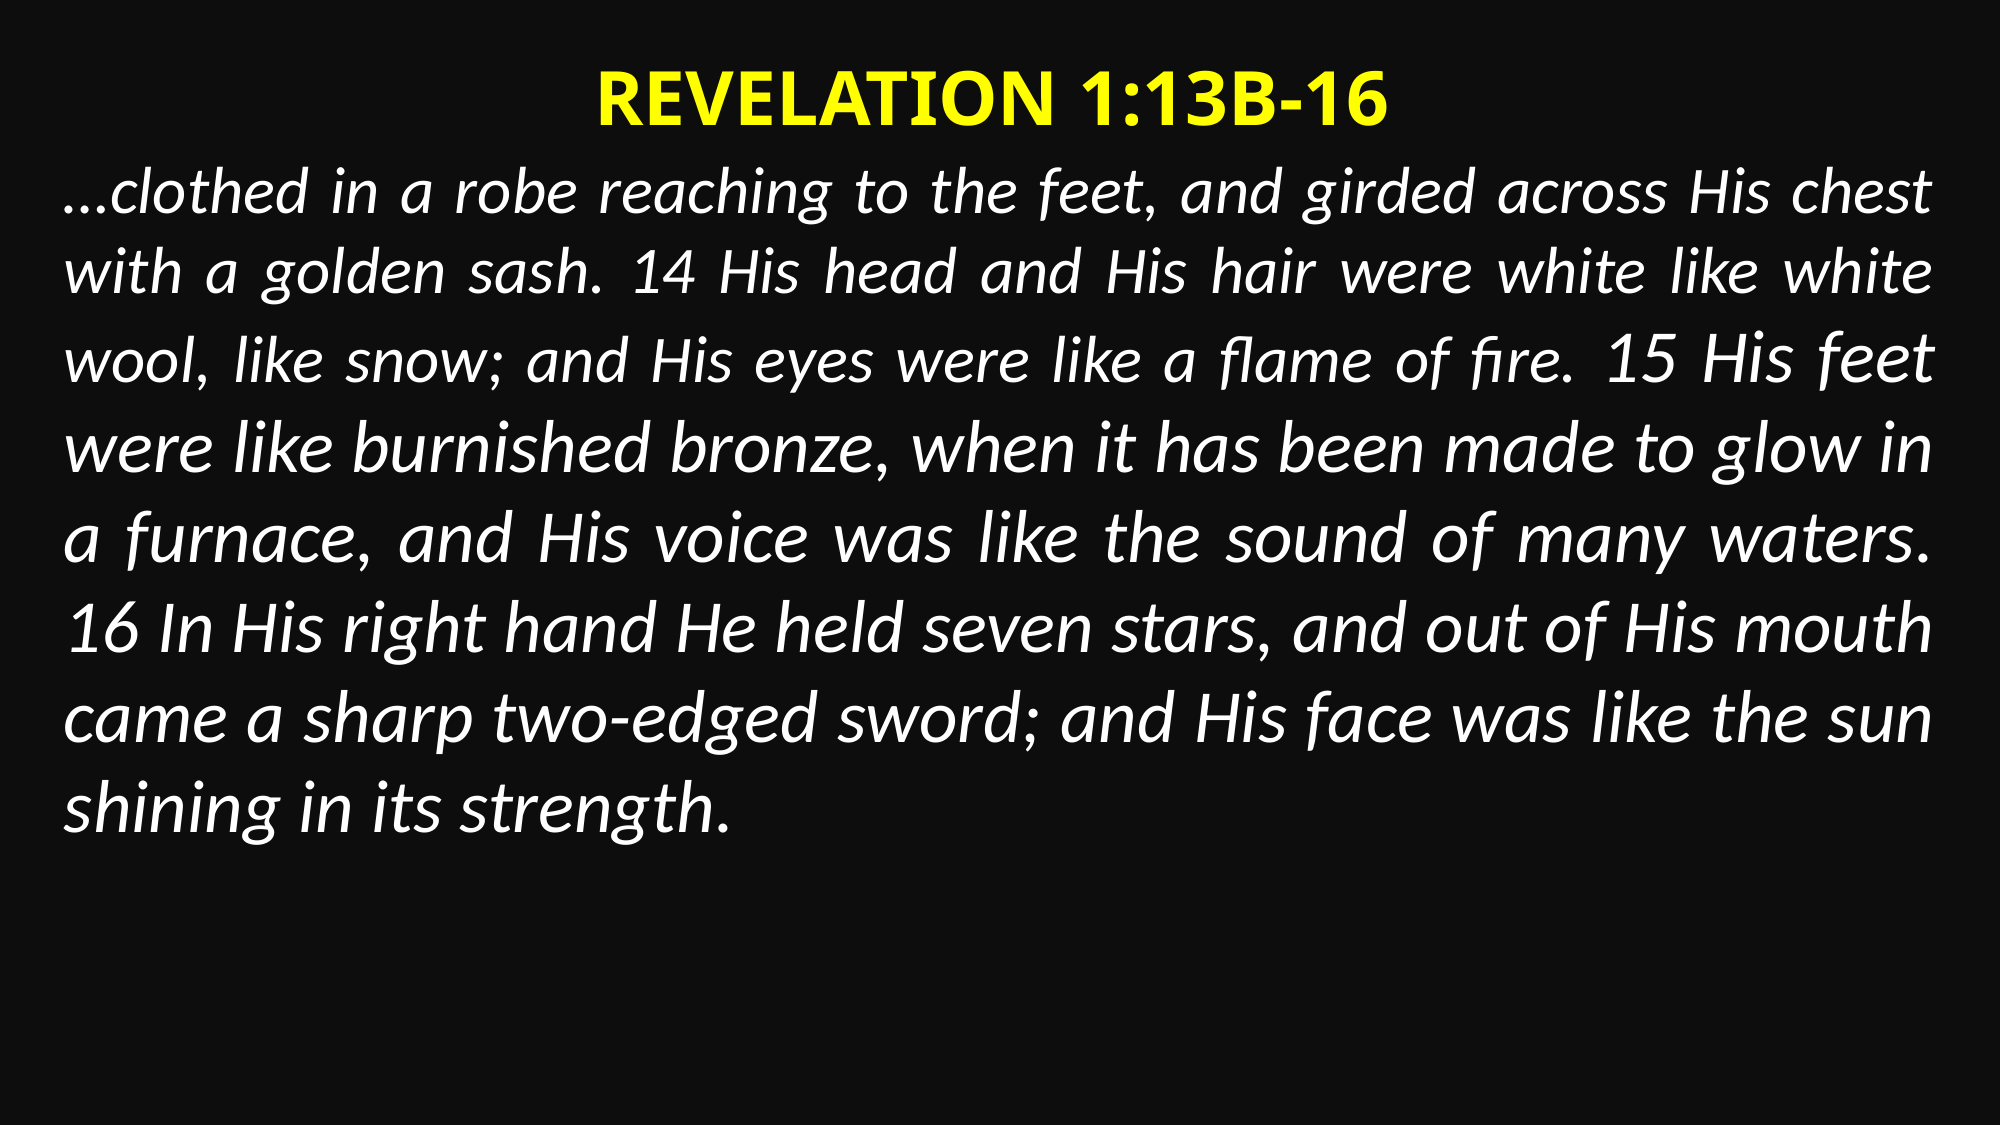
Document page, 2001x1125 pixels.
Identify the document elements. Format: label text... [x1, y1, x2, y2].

text_box …clothed in a robe reaching to the feet, and girded across His chest with a golden sash. 14 His head and His hair were white like white wool, like snow; and His eyes were like a flame of fire. 15 His feet were like burnished bronze, when it has been made to glow in a furnace, and His voice was like the sound of many waters. 16 In His right hand He held seven stars, and out of His mouth came a sharp two-edged sword; and His face was like the sun shining in its strength. [49, 139, 1951, 855]
subtitle Revelation 1:13b-16 [34, 42, 1951, 184]
